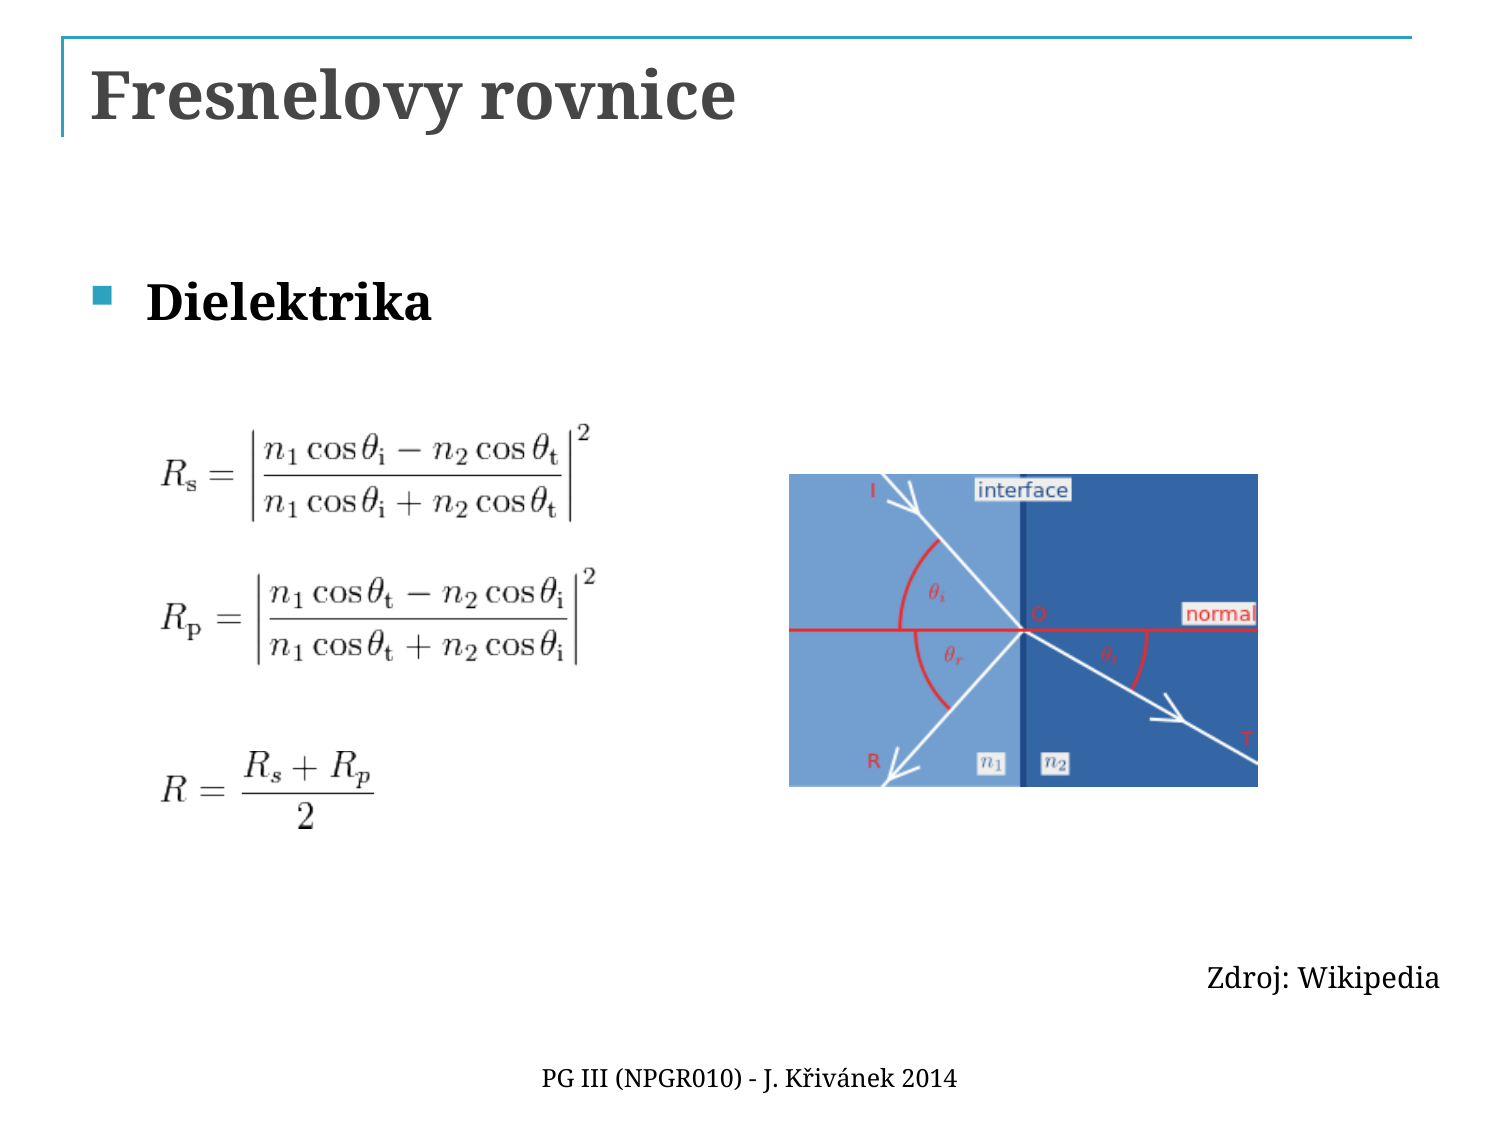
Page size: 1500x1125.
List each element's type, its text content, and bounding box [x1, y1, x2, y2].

picture [159, 751, 374, 829]
text_box Zdroj: Wikipedia [1192, 952, 1456, 1002]
list Dielektrika [74, 262, 1426, 1006]
picture [159, 373, 600, 717]
picture [788, 474, 1259, 788]
title Fresnelovy rovnice [74, 45, 1426, 233]
footer PG III (NPGR010) - J. Křivánek 2014 [512, 1024, 988, 1101]
